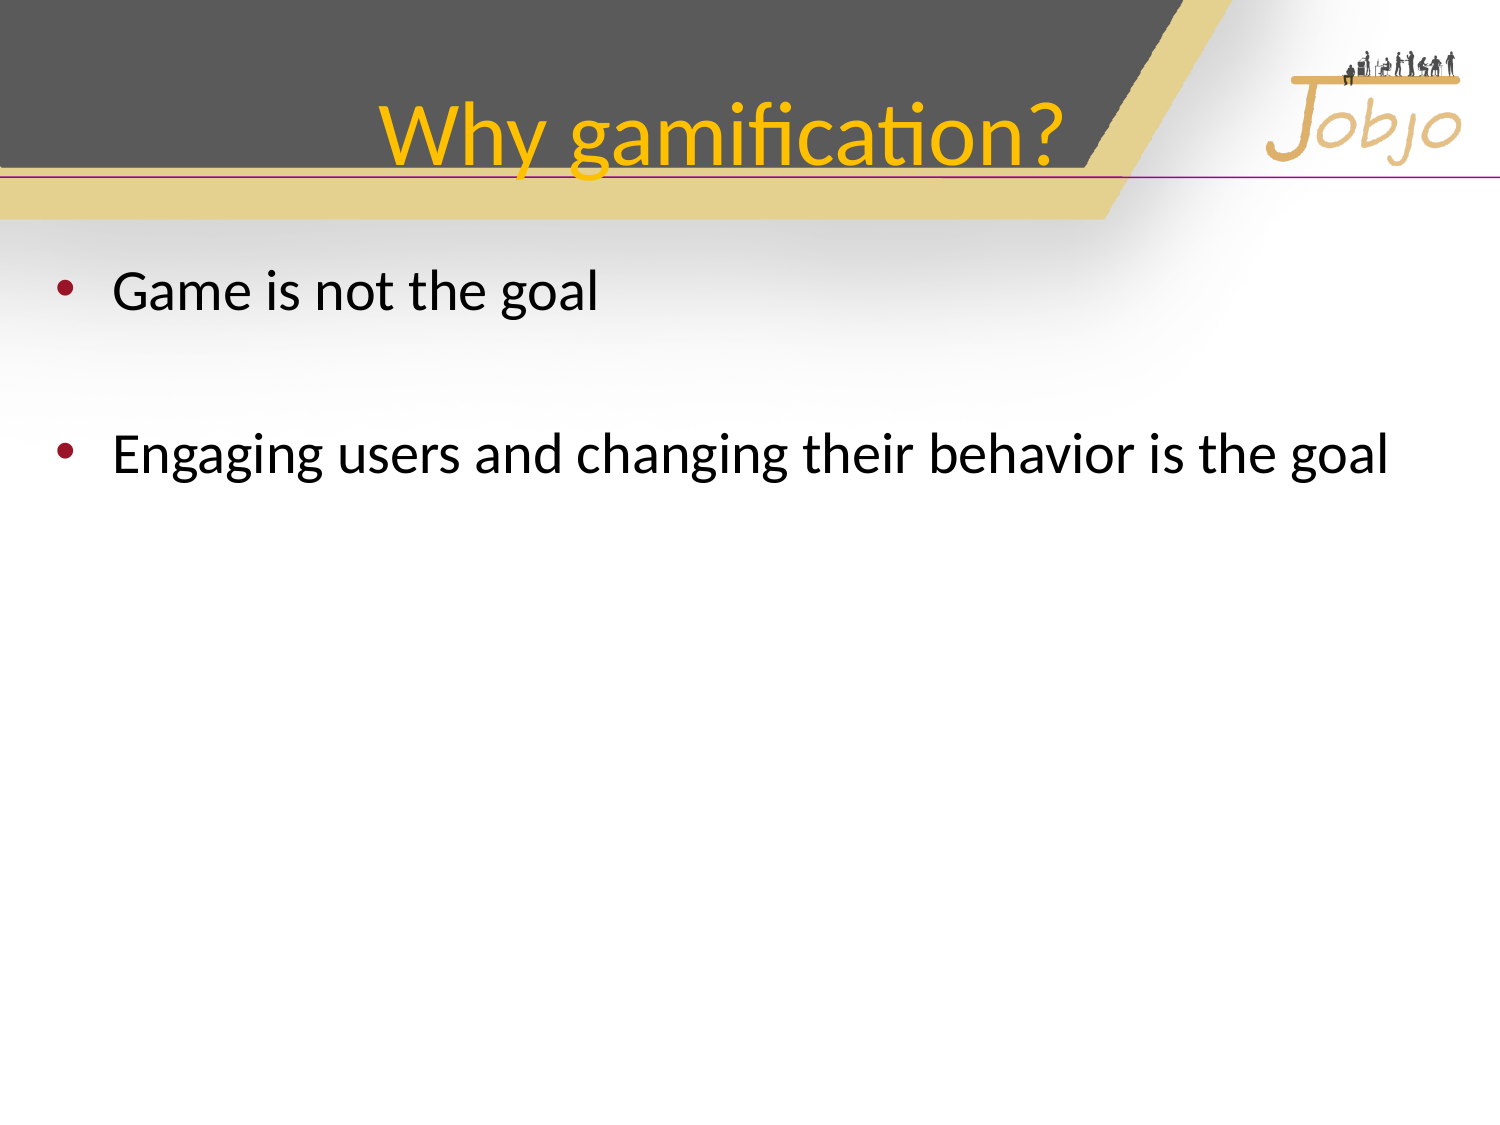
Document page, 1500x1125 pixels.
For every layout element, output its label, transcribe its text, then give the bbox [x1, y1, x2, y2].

picture [0, 178, 1500, 1125]
picture [0, 0, 1500, 177]
text_box Game is not the goal Engaging users and changing their behavior is the goal [41, 163, 1447, 1093]
text_box Why gamification? [0, 59, 1447, 160]
